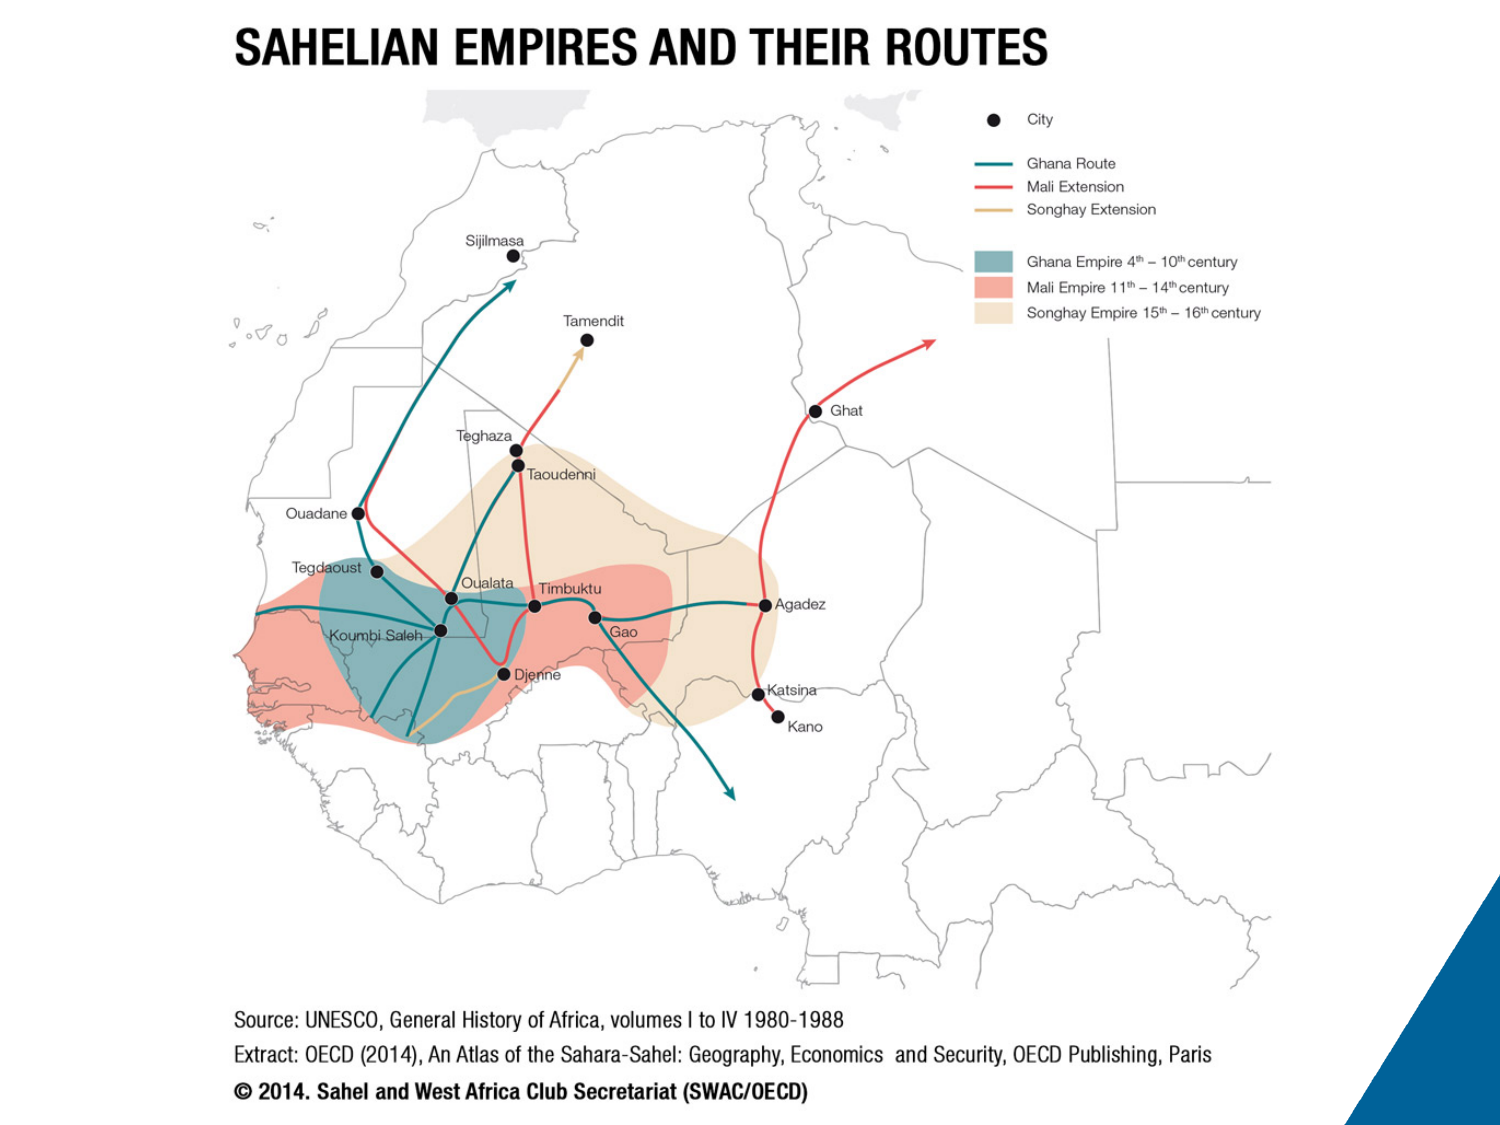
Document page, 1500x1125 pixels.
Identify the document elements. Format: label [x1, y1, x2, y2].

picture [1344, 874, 1500, 1125]
picture [203, 0, 1297, 1125]
